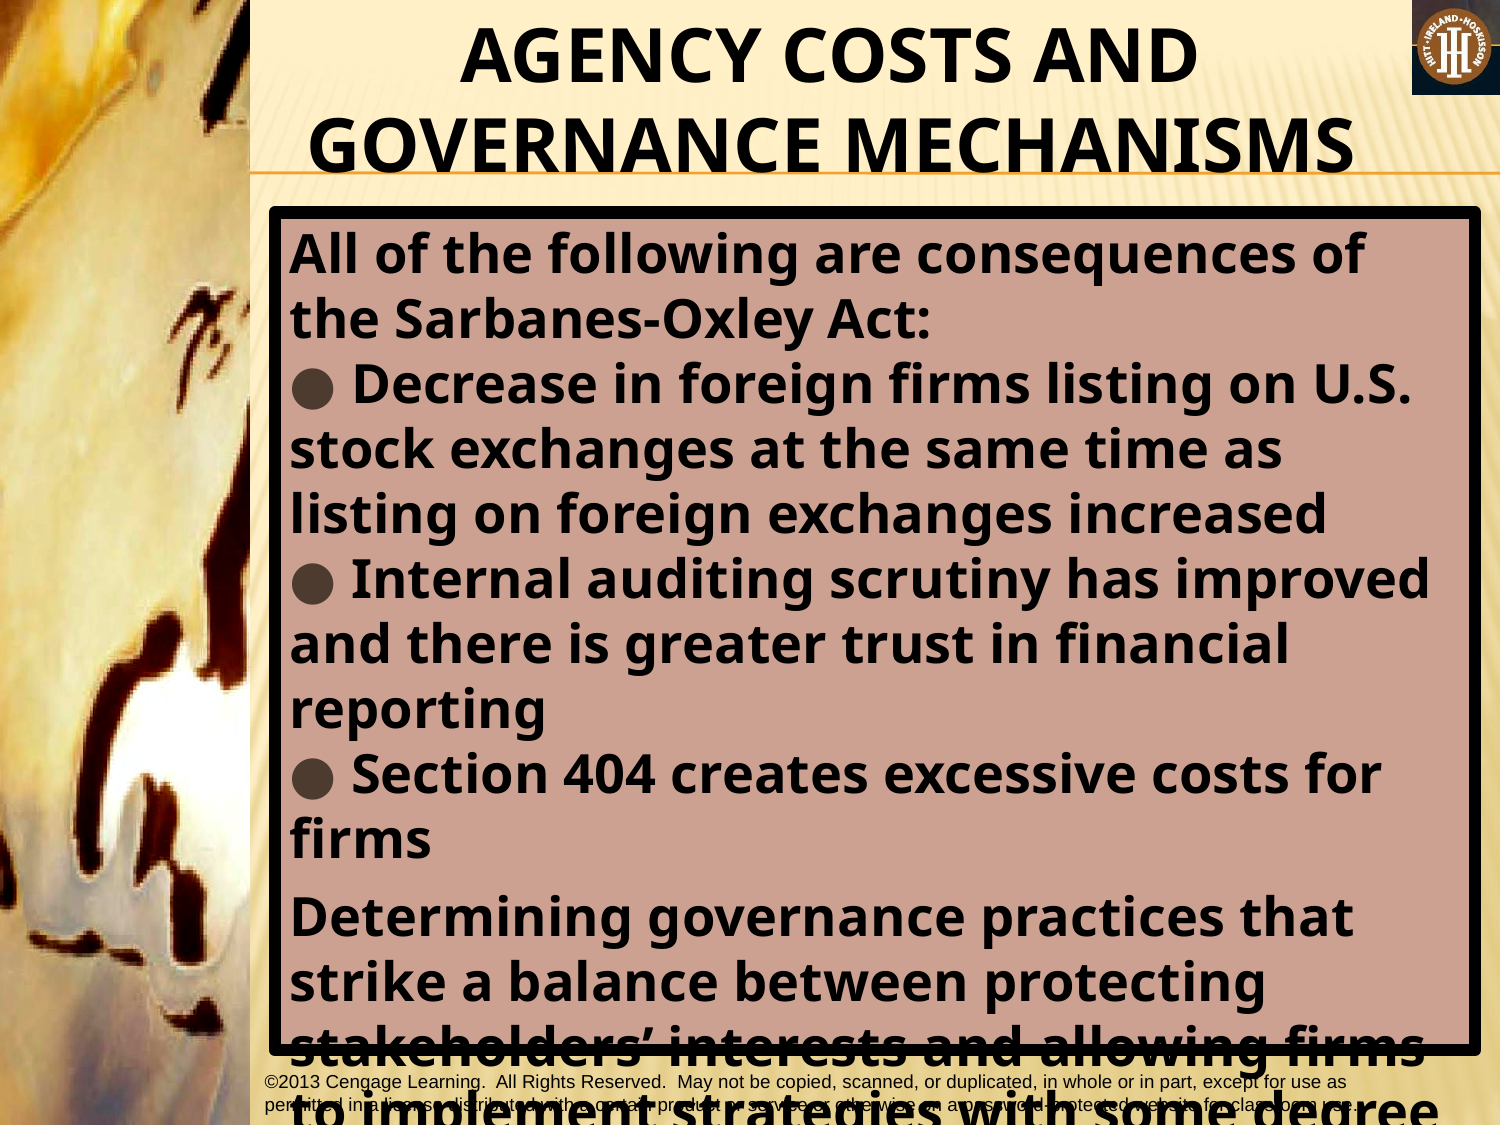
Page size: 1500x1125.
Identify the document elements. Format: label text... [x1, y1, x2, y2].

text_box [0, 0, 249, 195]
picture [0, 195, 250, 1125]
text_box All of the following are consequences of the Sarbanes-Oxley Act: ● Decrease in foreign firms listing on U.S. stock exchanges at the same time as listing on foreign exchanges increased ● Internal auditing scrutiny has improved and there is greater trust in financial reporting ● Section 404 creates excessive costs for firms Determining governance practices that strike a balance between protecting stakeholders’ interests and allowing firms to implement strategies with some degree of risk is difficult [274, 212, 1475, 1050]
text_box AGENCY COSTS AND GOVERNANCE MECHANISMS [249, 0, 1413, 195]
picture [1413, 0, 1500, 95]
